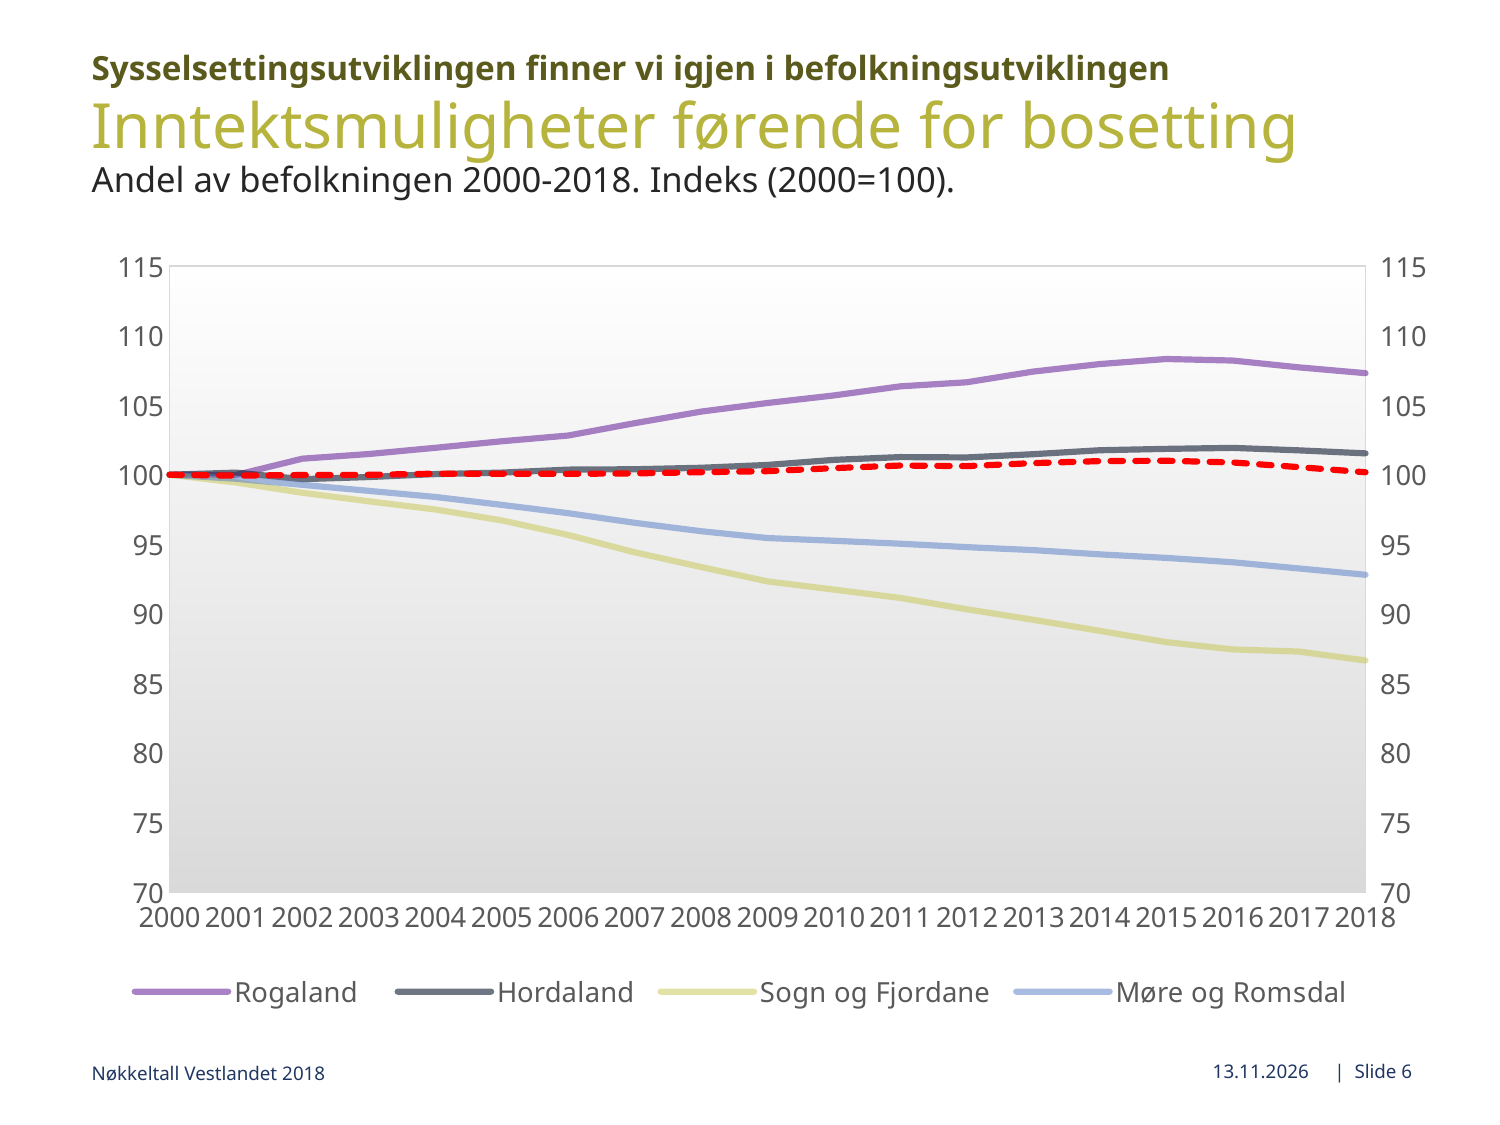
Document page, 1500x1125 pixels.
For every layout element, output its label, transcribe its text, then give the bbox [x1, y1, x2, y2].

chart [76, 228, 1427, 1034]
title Inntektsmuligheter førende for bosetting Andel av befolkningen 2000-2018. Indeks (2000=100). [76, 86, 1427, 209]
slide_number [1148, 1053, 1290, 1092]
slide_number | Slide 6 [1290, 1053, 1428, 1092]
footer Nøkkeltall Vestlandet 2018 [76, 1053, 905, 1092]
list Sysselsettingsutviklingen finner vi igjen i befolkningsutviklingen [76, 43, 1427, 86]
